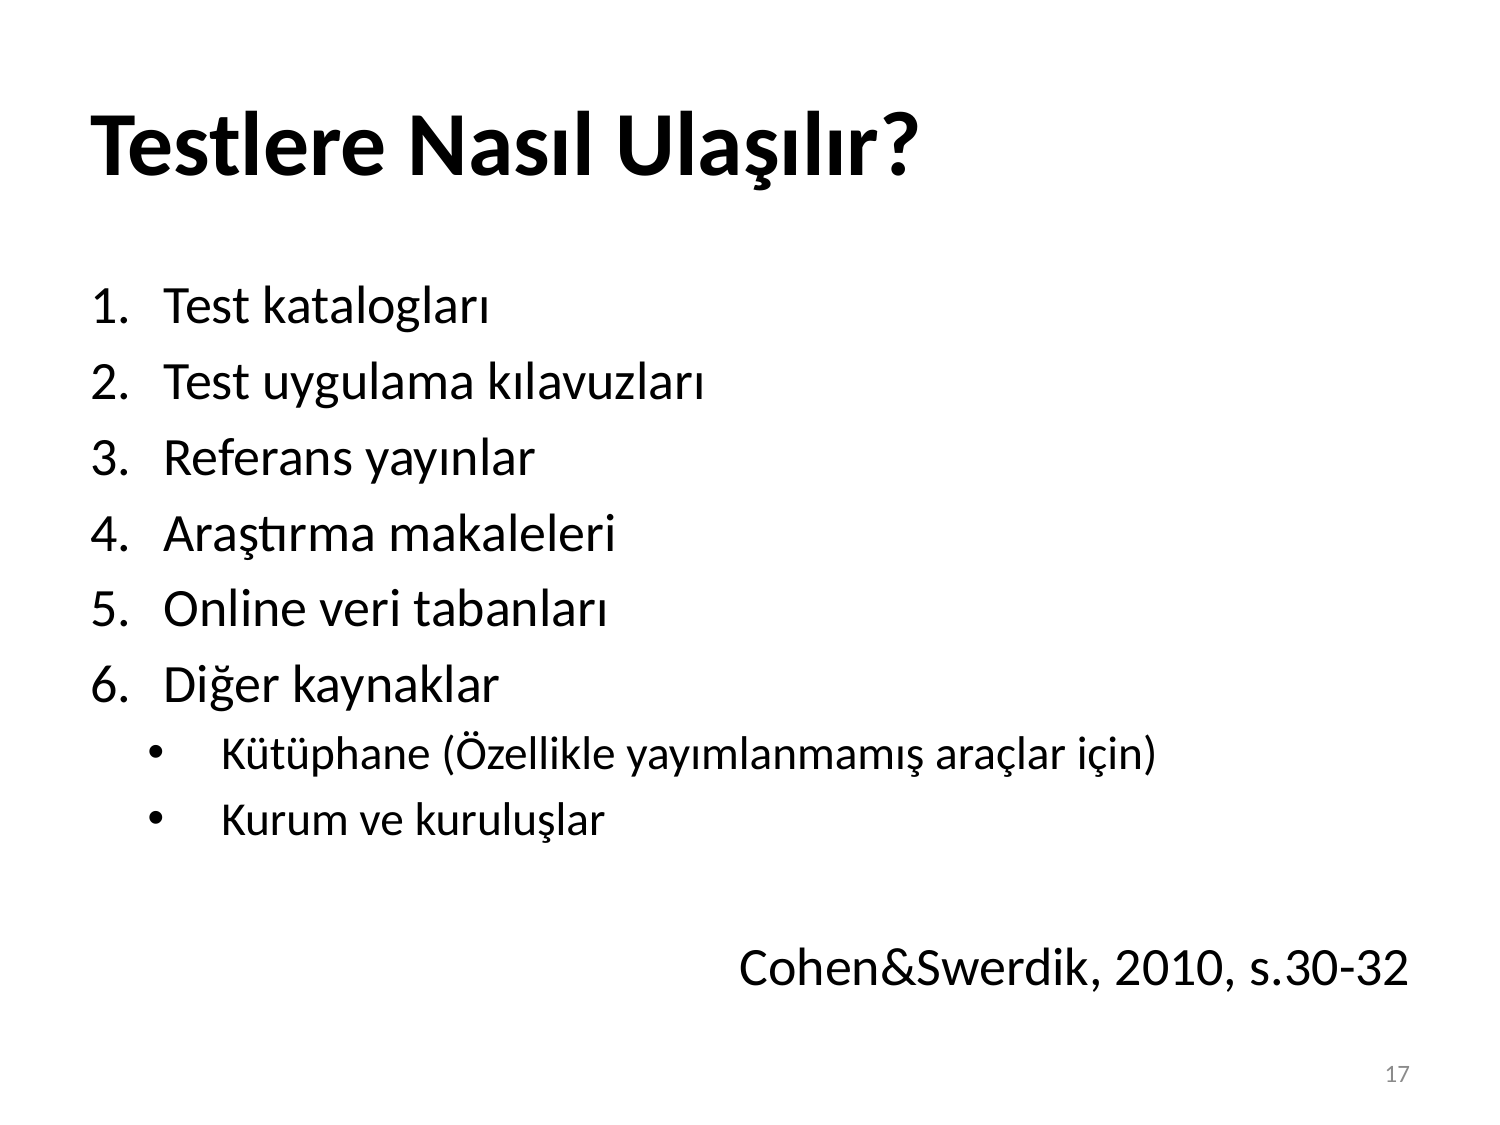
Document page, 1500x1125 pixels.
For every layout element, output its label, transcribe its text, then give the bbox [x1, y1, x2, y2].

title Testlere Nasıl Ulaşılır? [75, 45, 1425, 233]
list Test katalogları Test uygulama kılavuzları Referans yayınlar Araştırma makaleleri Online veri tabanları Diğer kaynaklar Kütüphane (Özellikle yayımlanmamış araçlar için) Kurum ve kuruluşlar Cohen&Swerdik, 2010, s.30-32 [75, 262, 1425, 1005]
slide_number 17 [1074, 1042, 1425, 1103]
